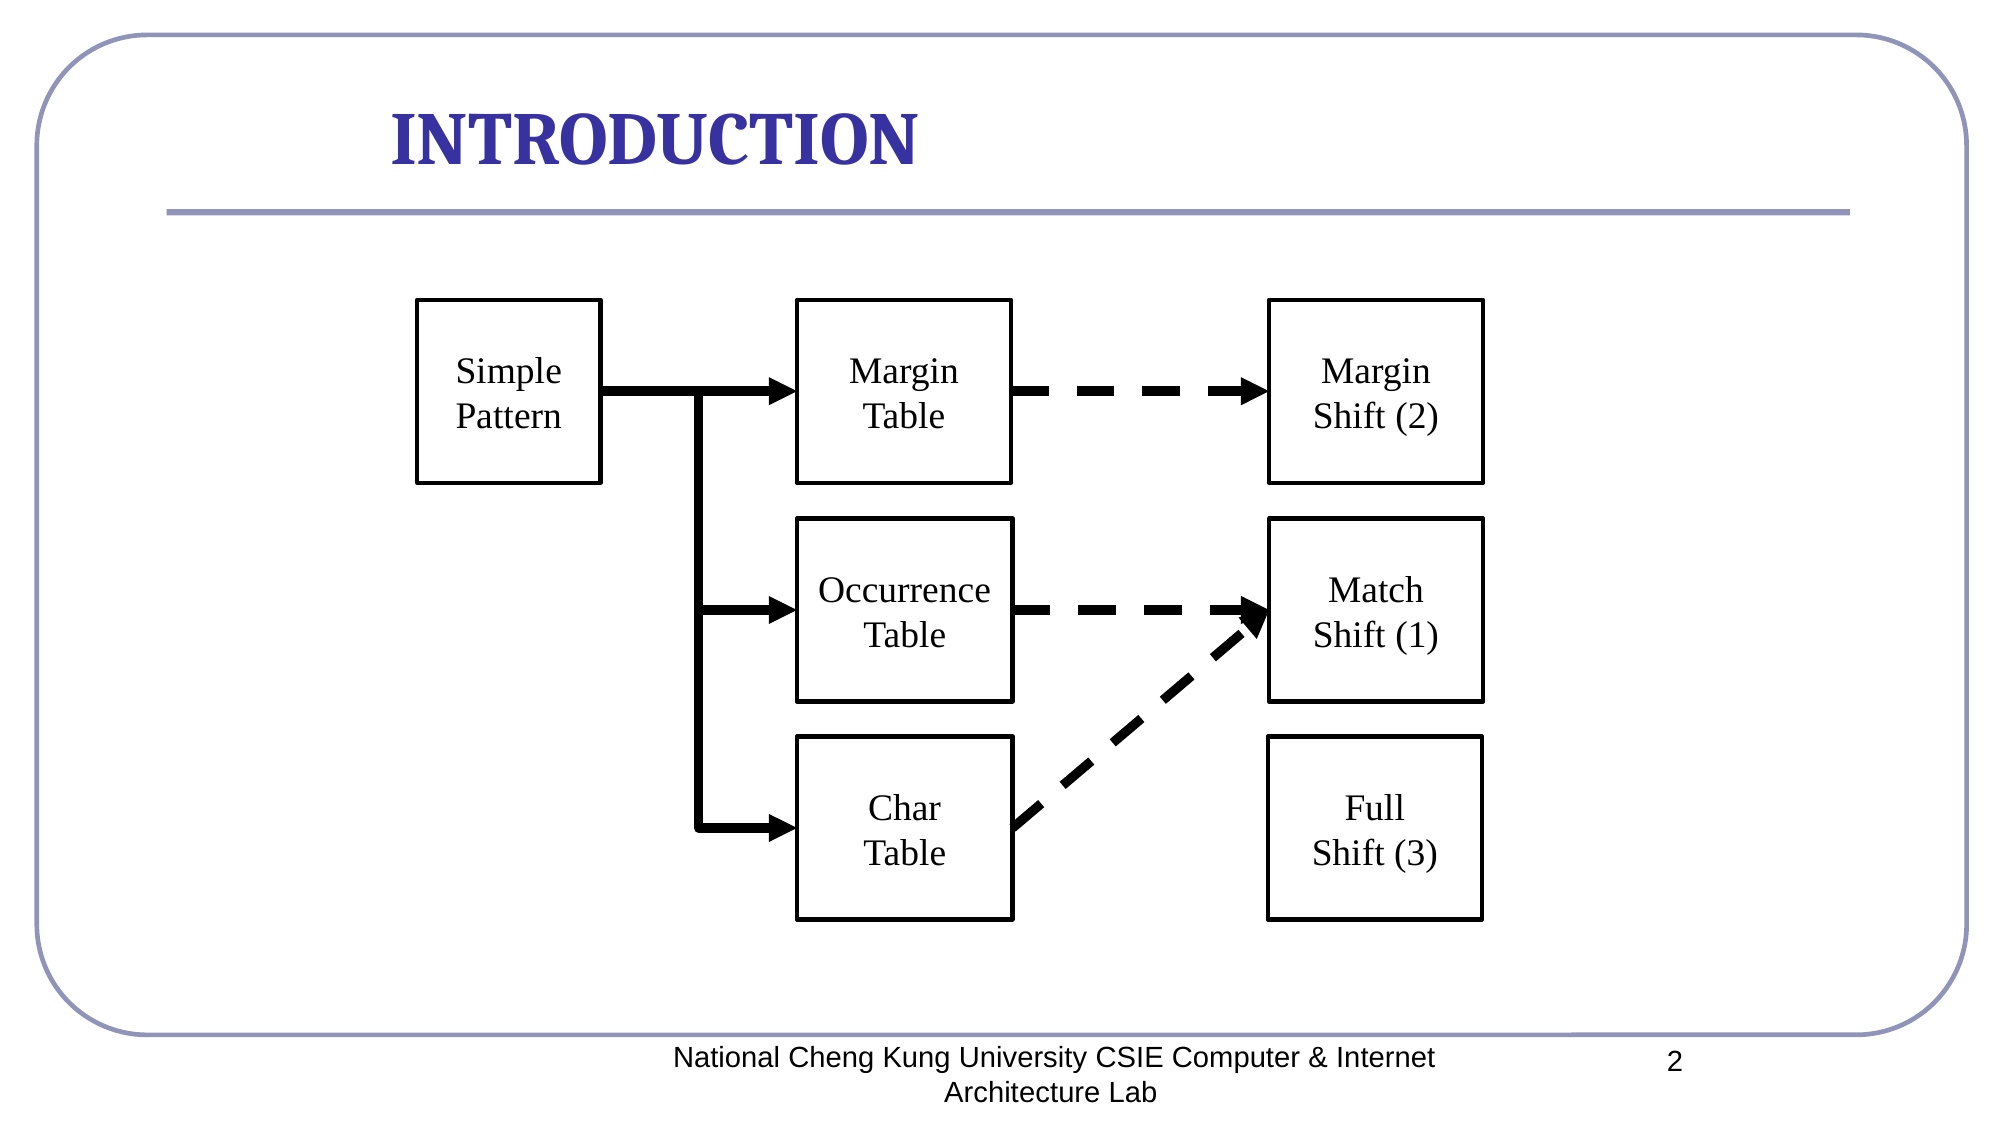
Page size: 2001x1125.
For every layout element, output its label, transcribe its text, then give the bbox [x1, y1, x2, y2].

text_box Full Shift (3) [1266, 734, 1484, 922]
title INTRODUCTION [375, 90, 1638, 188]
text_box Match Shift (1) [1267, 516, 1485, 704]
footer National Cheng Kung University CSIE Computer & Internet Architecture Lab [621, 1030, 1489, 1107]
slide_number 2 [1499, 1034, 1851, 1111]
text_box Margin Shift (2) [1267, 298, 1485, 485]
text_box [600, 391, 798, 829]
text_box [1012, 609, 1270, 829]
text_box Simple Pattern [415, 298, 603, 485]
text_box Margin Table [795, 298, 1013, 485]
text_box Char Table [795, 734, 1015, 922]
text_box Occurrence Table [802, 516, 1015, 704]
